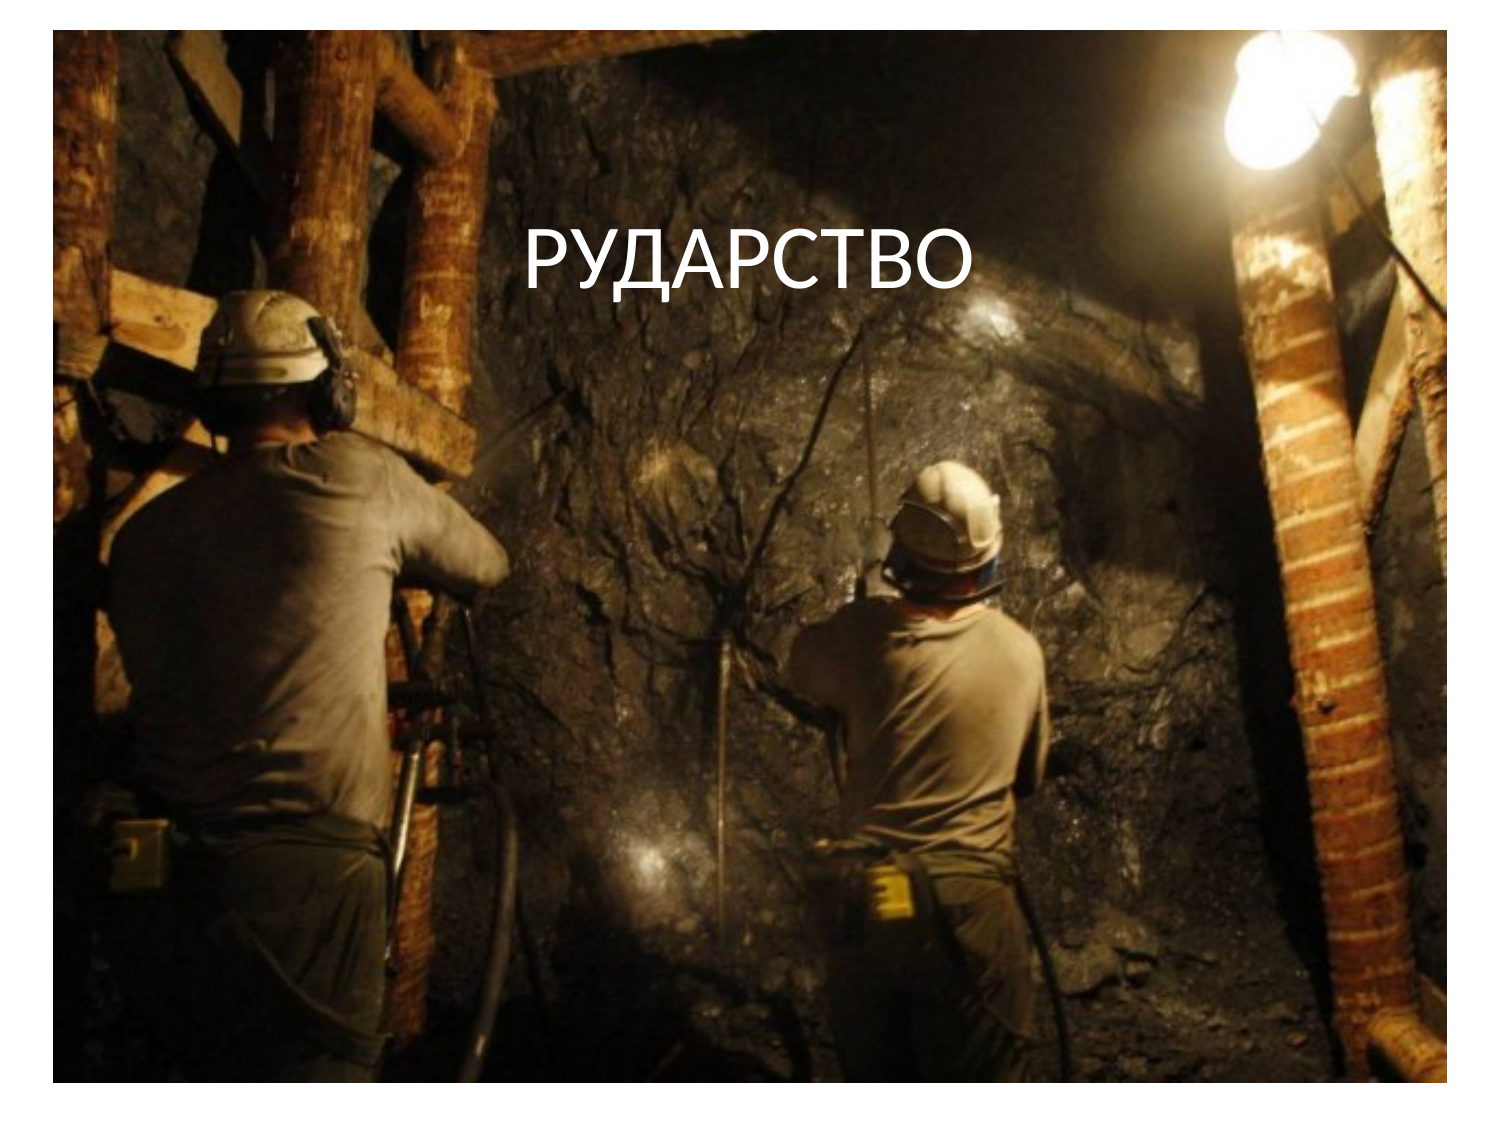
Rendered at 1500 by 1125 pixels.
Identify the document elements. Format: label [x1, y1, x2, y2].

picture [52, 30, 1448, 1083]
